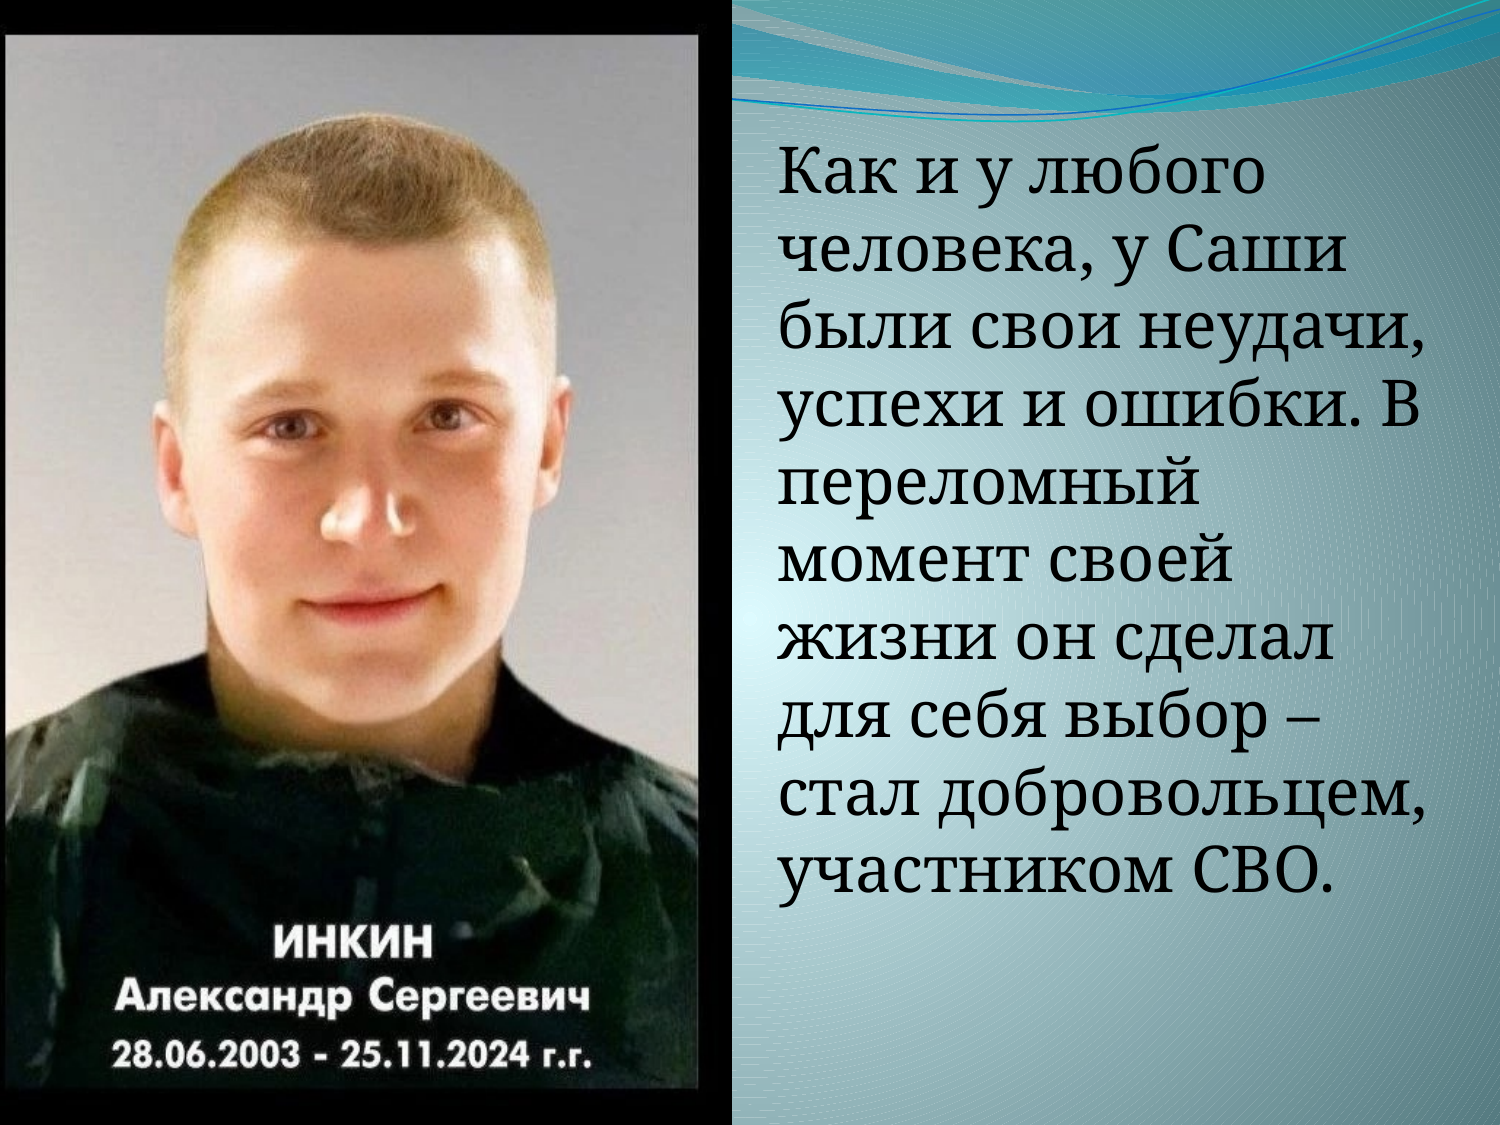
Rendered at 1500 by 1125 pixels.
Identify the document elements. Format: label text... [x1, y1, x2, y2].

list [0, 0, 732, 1125]
list Как и у любого человека, у Саши были свои неудачи, успехи и ошибки. В переломный момент своей жизни он сделал для себя выбор – стал добровольцем, участником СВО. [762, 30, 1459, 1043]
